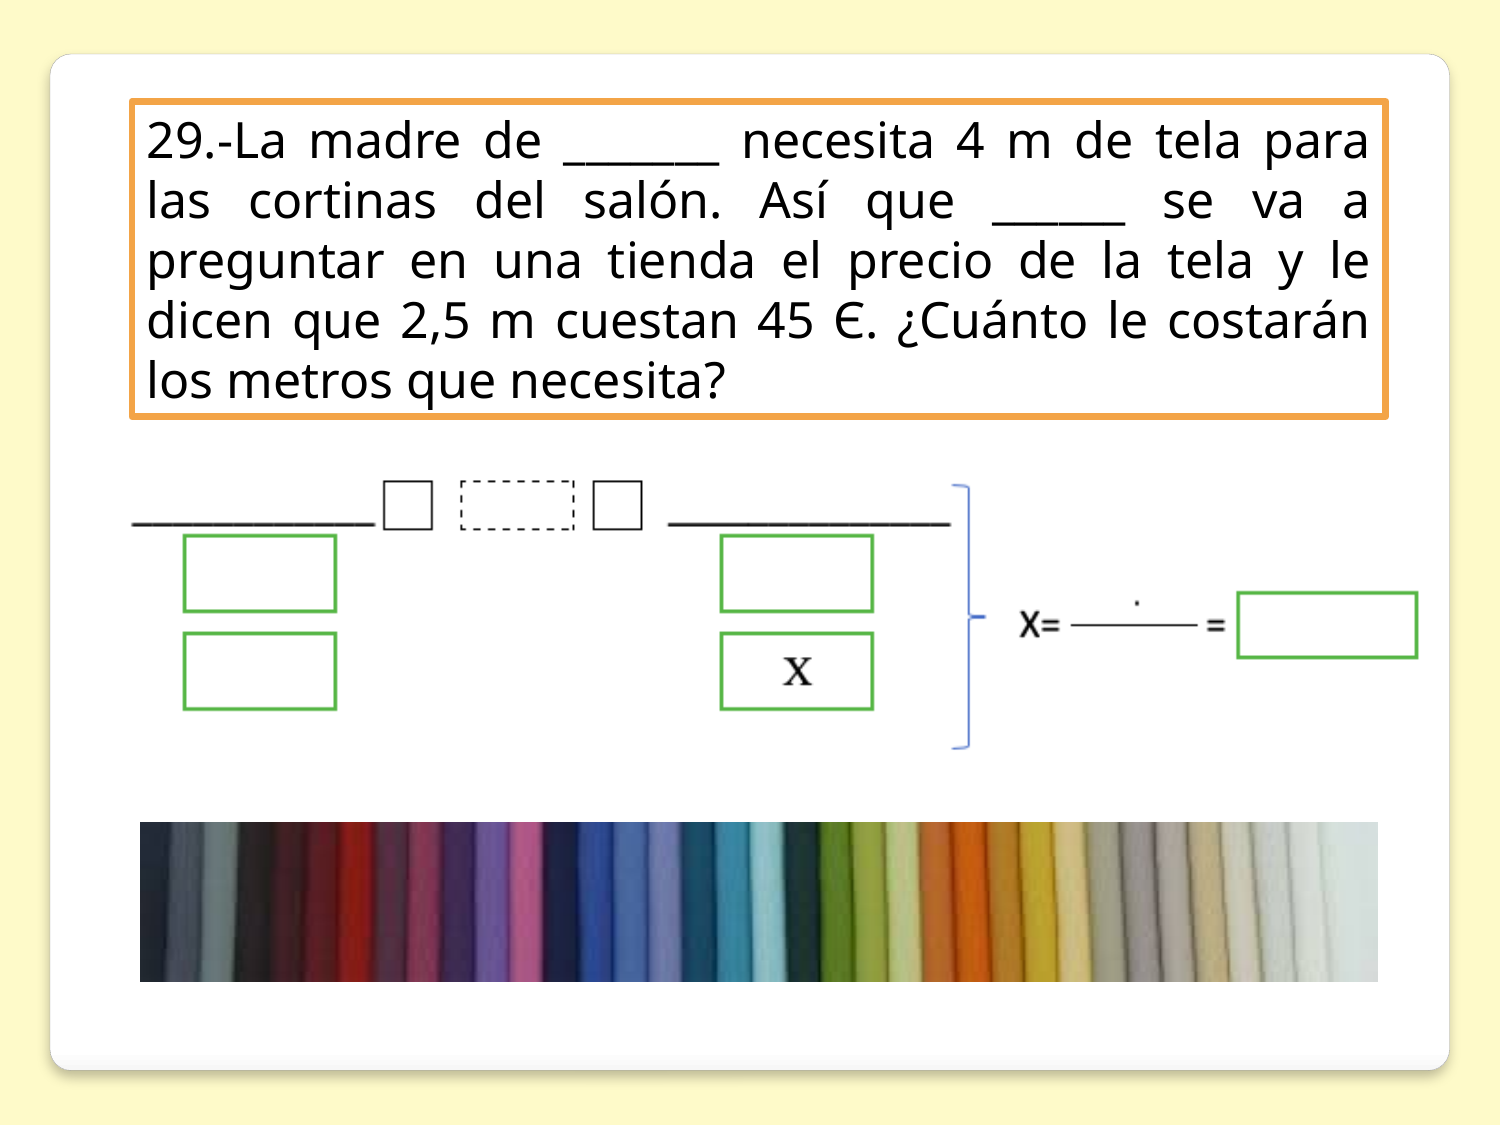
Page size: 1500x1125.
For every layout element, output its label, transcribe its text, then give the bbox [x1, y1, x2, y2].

picture [128, 444, 1439, 774]
picture [140, 822, 1378, 983]
text_box 29.-La madre de _______ necesita 4 m de tela para las cortinas del salón. Así que ______ se va a preguntar en una tienda el precio de la tela y le dicen que 2,5 m cuestan 45 Є. ¿Cuánto le costarán los metros que necesita? [129, 98, 1389, 420]
